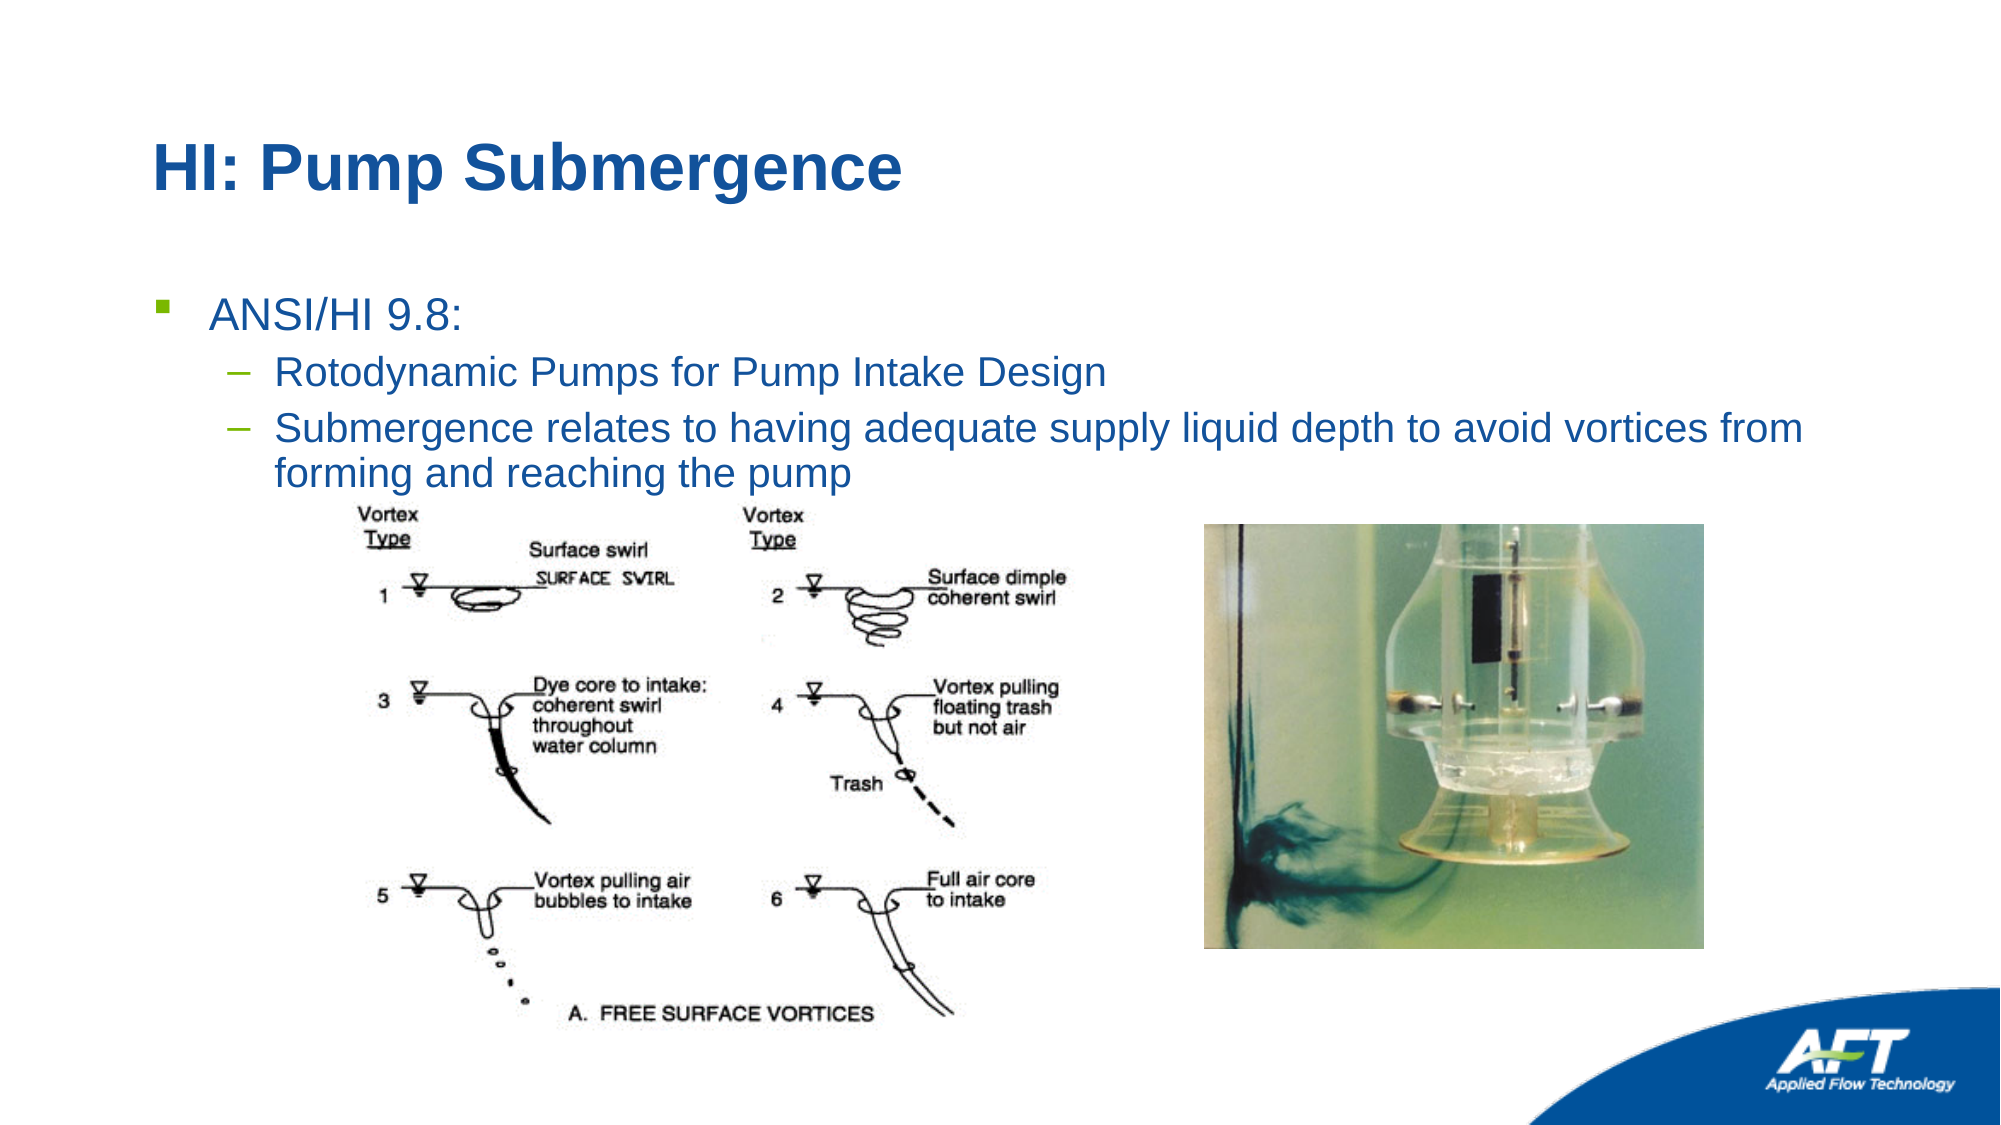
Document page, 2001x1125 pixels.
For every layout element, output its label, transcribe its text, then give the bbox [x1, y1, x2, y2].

picture [200, 112, 2000, 1125]
list ANSI/HI 9.8: Rotodynamic Pumps for Pump Intake Design Submergence relates to having adequate supply liquid depth to avoid vortices from forming and reaching the pump [137, 283, 1863, 1002]
picture [1204, 524, 1704, 949]
title HI: Pump Submergence [137, 59, 1863, 278]
